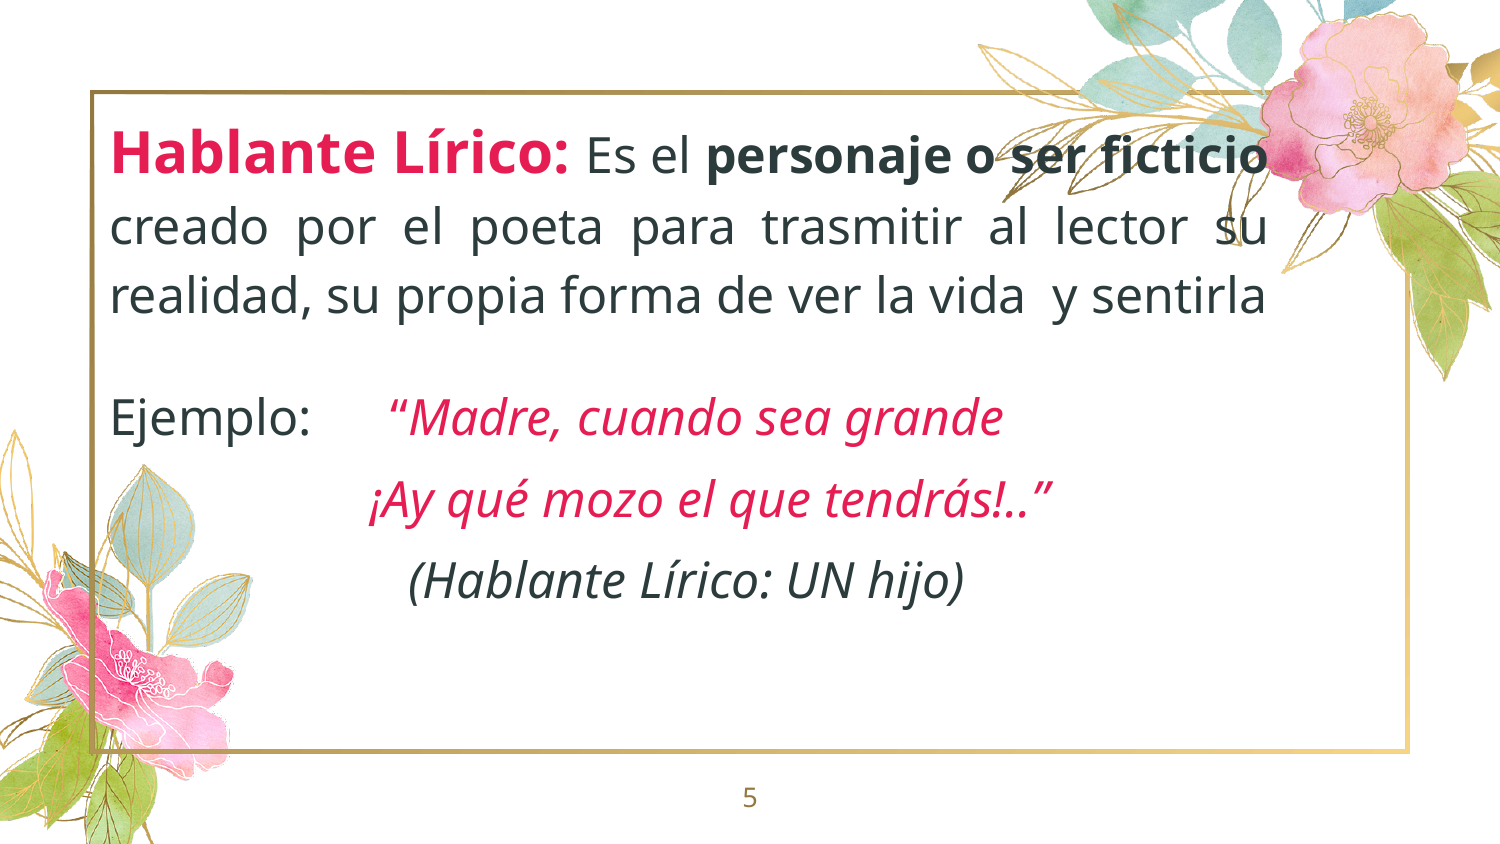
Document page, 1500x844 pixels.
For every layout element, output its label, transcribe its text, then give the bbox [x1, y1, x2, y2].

list Hablante Lírico: Es el personaje o ser ficticio creado por el poeta para trasmitir al lector su realidad, su propia forma de ver la vida y sentirla Ejemplo: “Madre, cuando sea grande ¡Ay qué mozo el que tendrás!..” (Hablante Lírico: UN hijo) [96, 104, 1271, 673]
picture [0, 429, 253, 844]
picture [95, 429, 253, 749]
picture [977, 0, 1500, 382]
slide_number 5 [705, 753, 795, 844]
